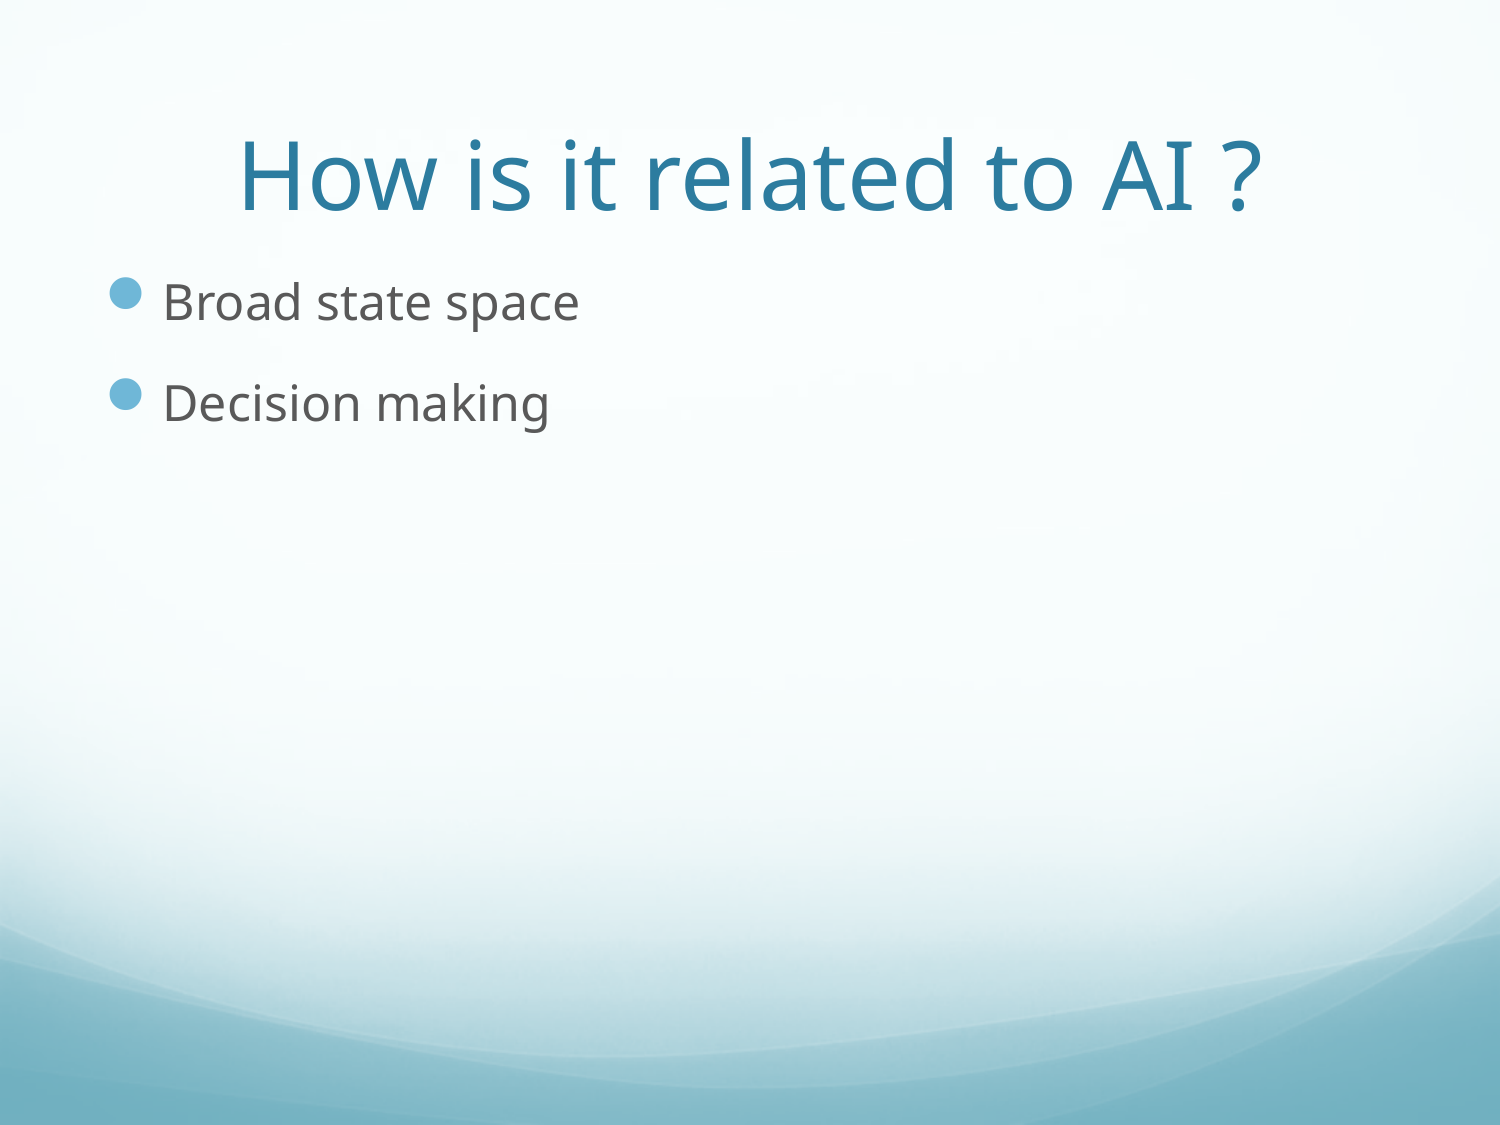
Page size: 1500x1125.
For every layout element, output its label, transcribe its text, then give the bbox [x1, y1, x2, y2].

list Broad state space Decision making [90, 262, 1410, 975]
title How is it related to AI ? [90, 17, 1410, 237]
